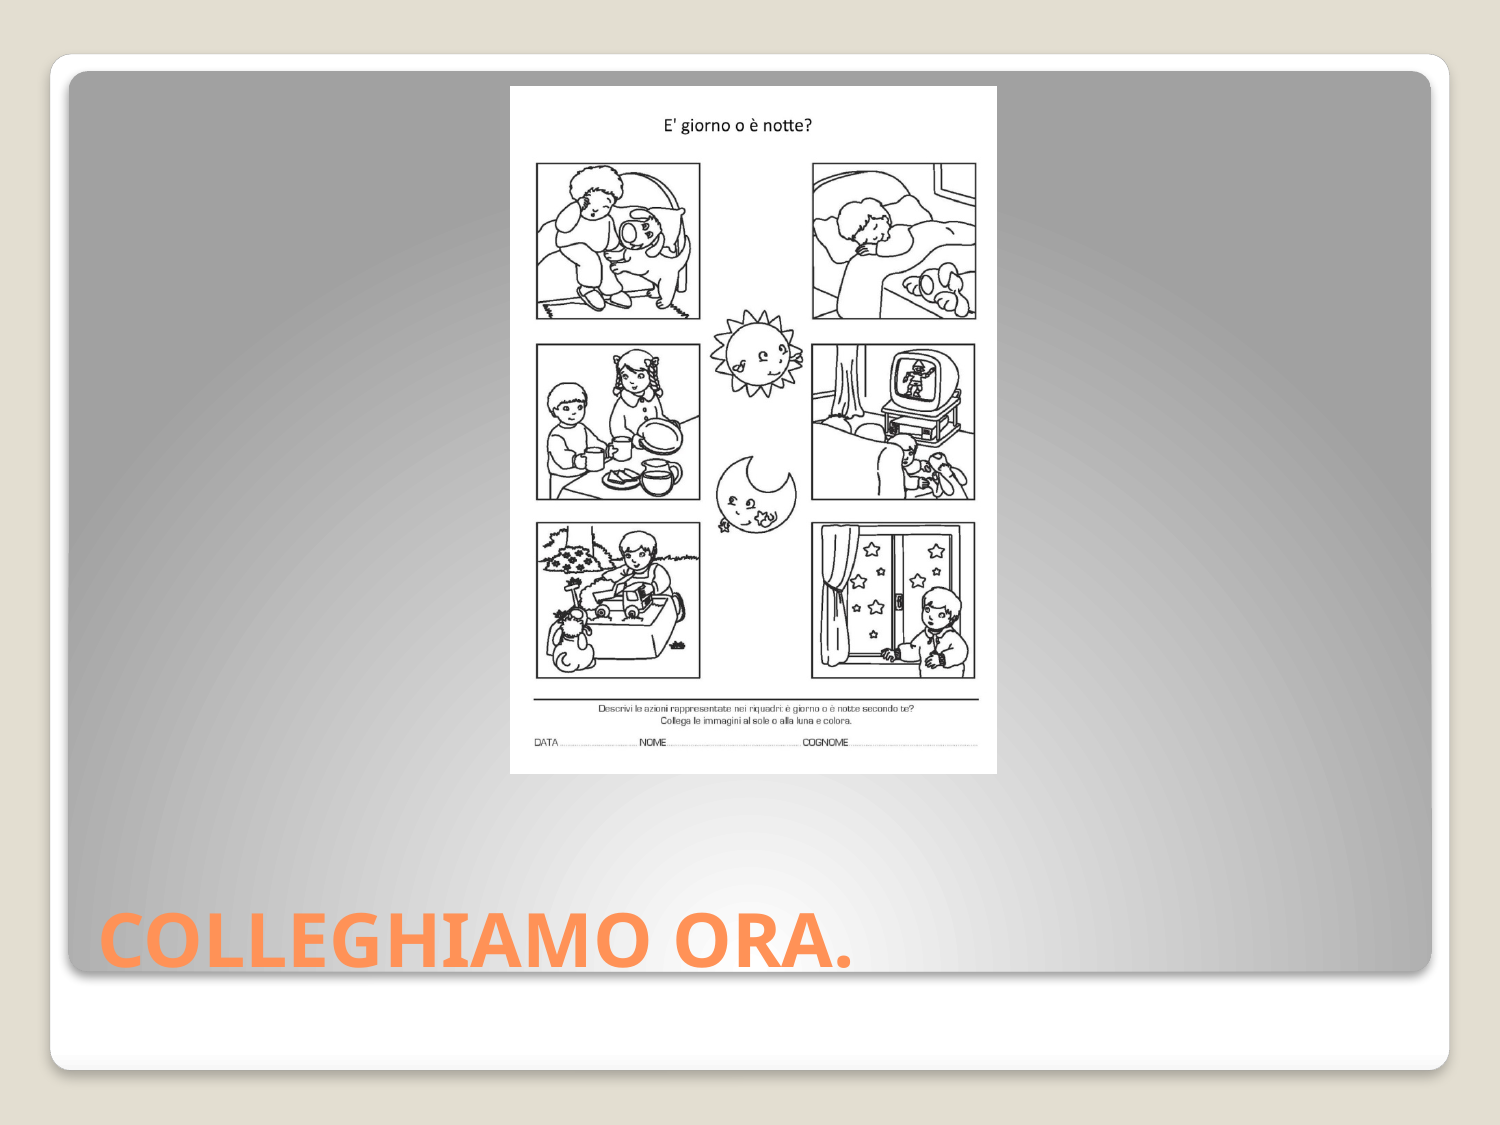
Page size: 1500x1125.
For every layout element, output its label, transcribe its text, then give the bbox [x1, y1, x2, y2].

title COLLEGHIAMO ORA. [82, 817, 1425, 990]
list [510, 86, 997, 775]
